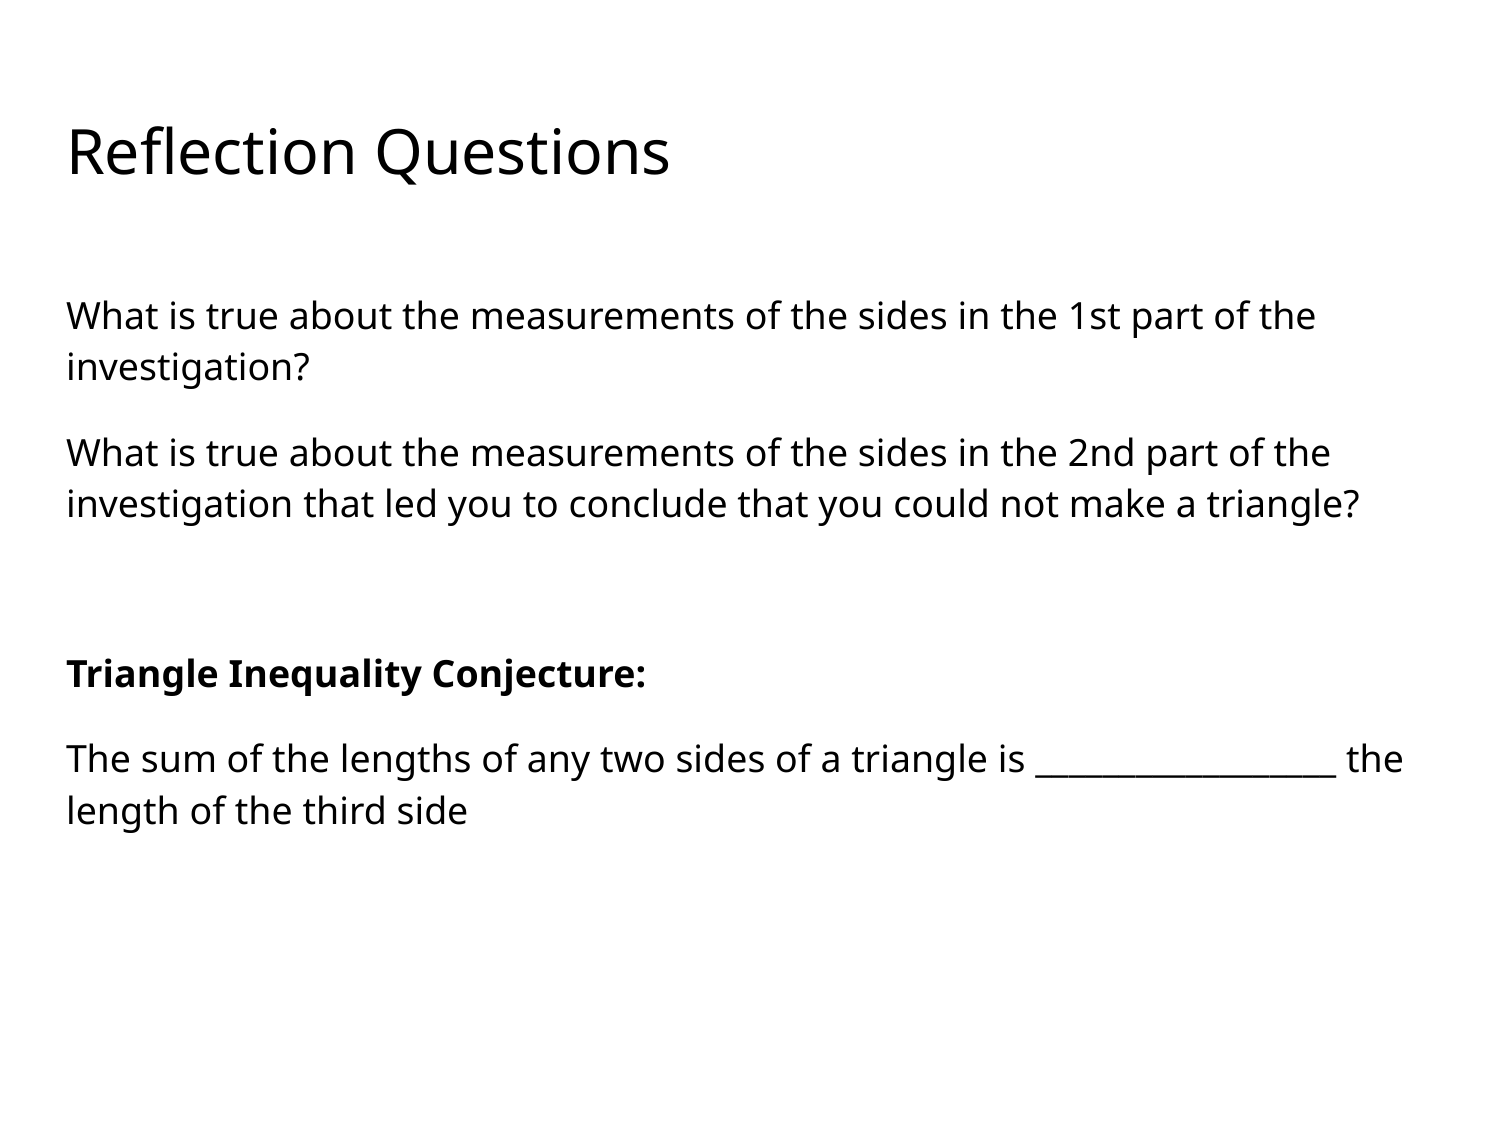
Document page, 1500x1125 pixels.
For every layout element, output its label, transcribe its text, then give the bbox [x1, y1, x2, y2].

title Reflection Questions [51, 97, 1449, 223]
list What is true about the measurements of the sides in the 1st part of the investigation? What is true about the measurements of the sides in the 2nd part of the investigation that led you to conclude that you could not make a triangle? Triangle Inequality Conjecture: The sum of the lengths of any two sides of a triangle is __________________ the length of the third side [51, 269, 1449, 1000]
